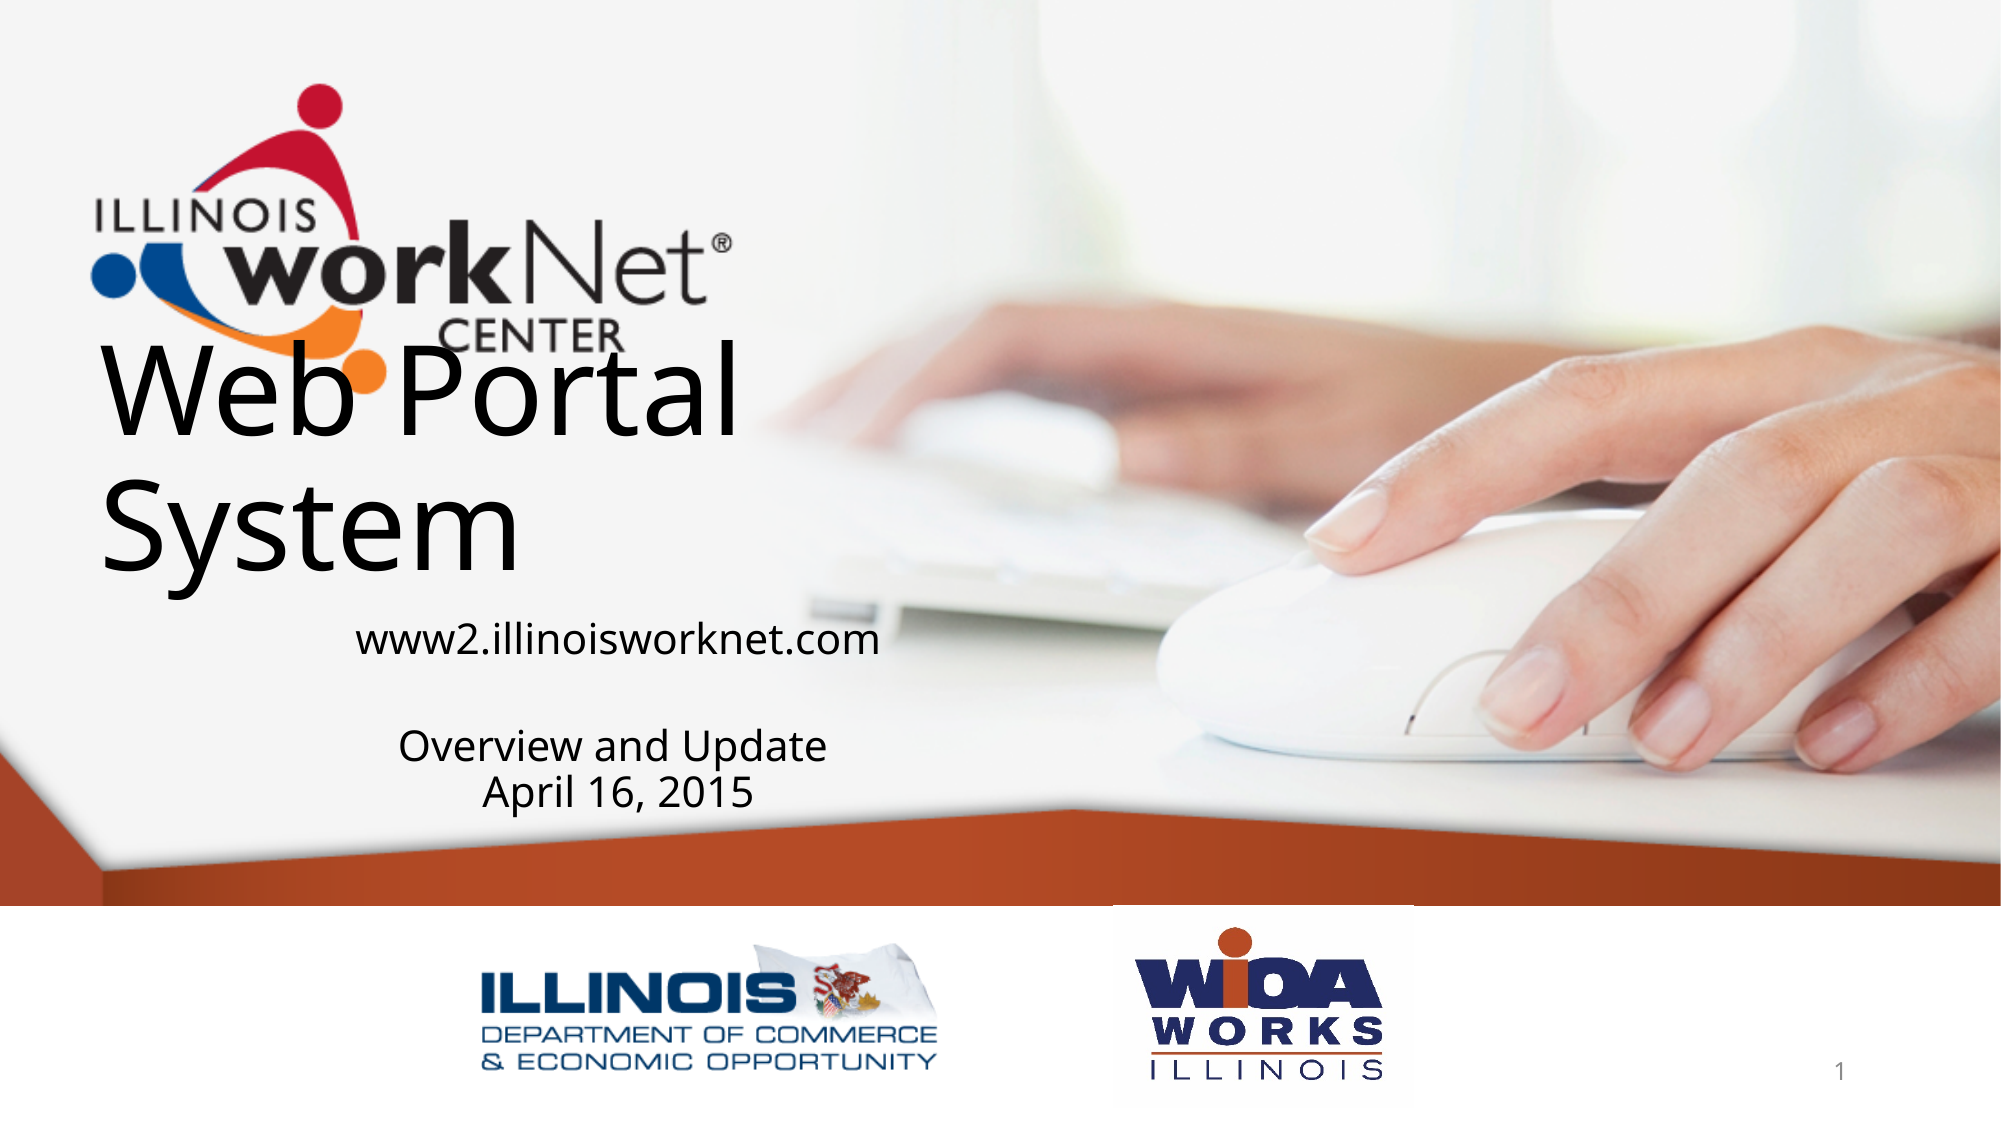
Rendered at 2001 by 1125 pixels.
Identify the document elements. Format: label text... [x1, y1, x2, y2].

picture [0, 0, 2001, 1108]
picture [480, 941, 950, 1071]
slide_number 1 [1414, 1042, 1863, 1103]
